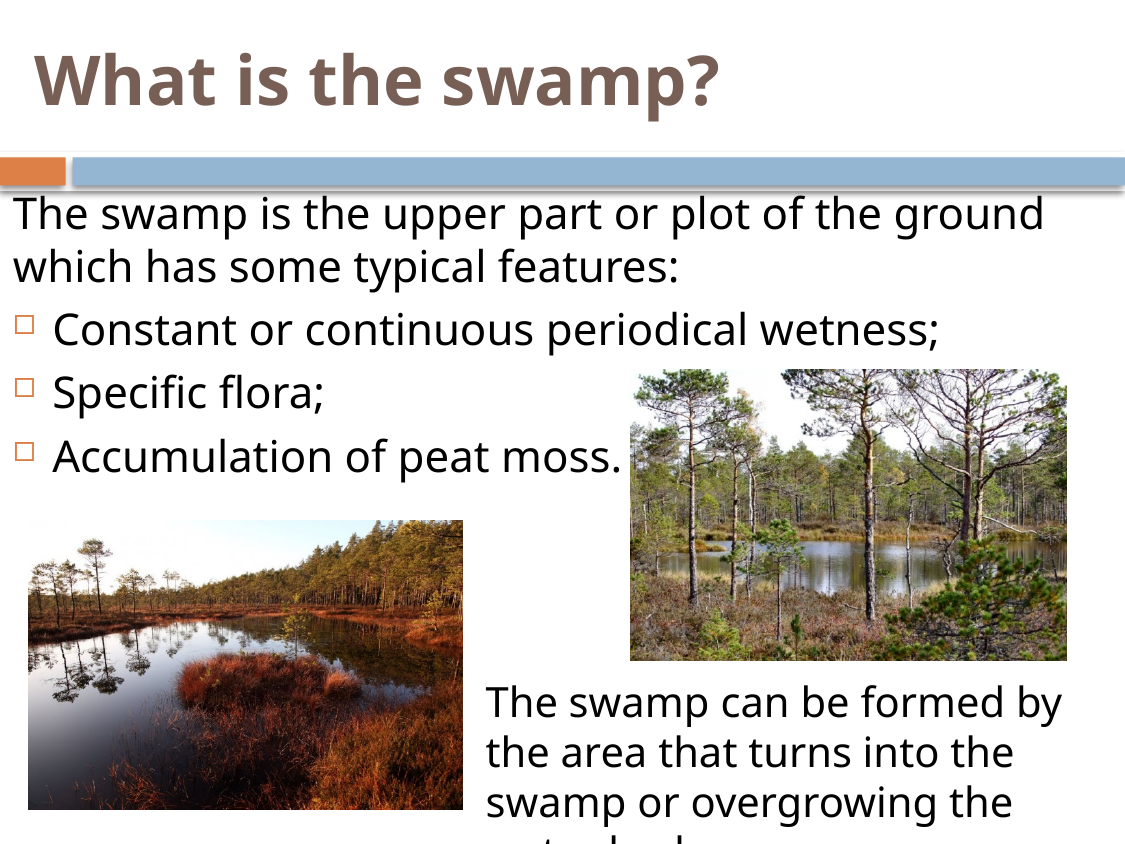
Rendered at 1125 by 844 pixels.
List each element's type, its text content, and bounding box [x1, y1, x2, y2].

list The swamp is the upper part or plot of the ground which has some typical features: Constant or continuous periodical wetness; Specific flora; Accumulation of peat moss. [1, 180, 1125, 537]
title What is the swamp? [23, 20, 870, 136]
picture [27, 520, 463, 811]
picture [630, 369, 1067, 661]
text_box The swamp can be formed by the area that turns into the swamp or overgrowing the water body. [474, 669, 1125, 844]
